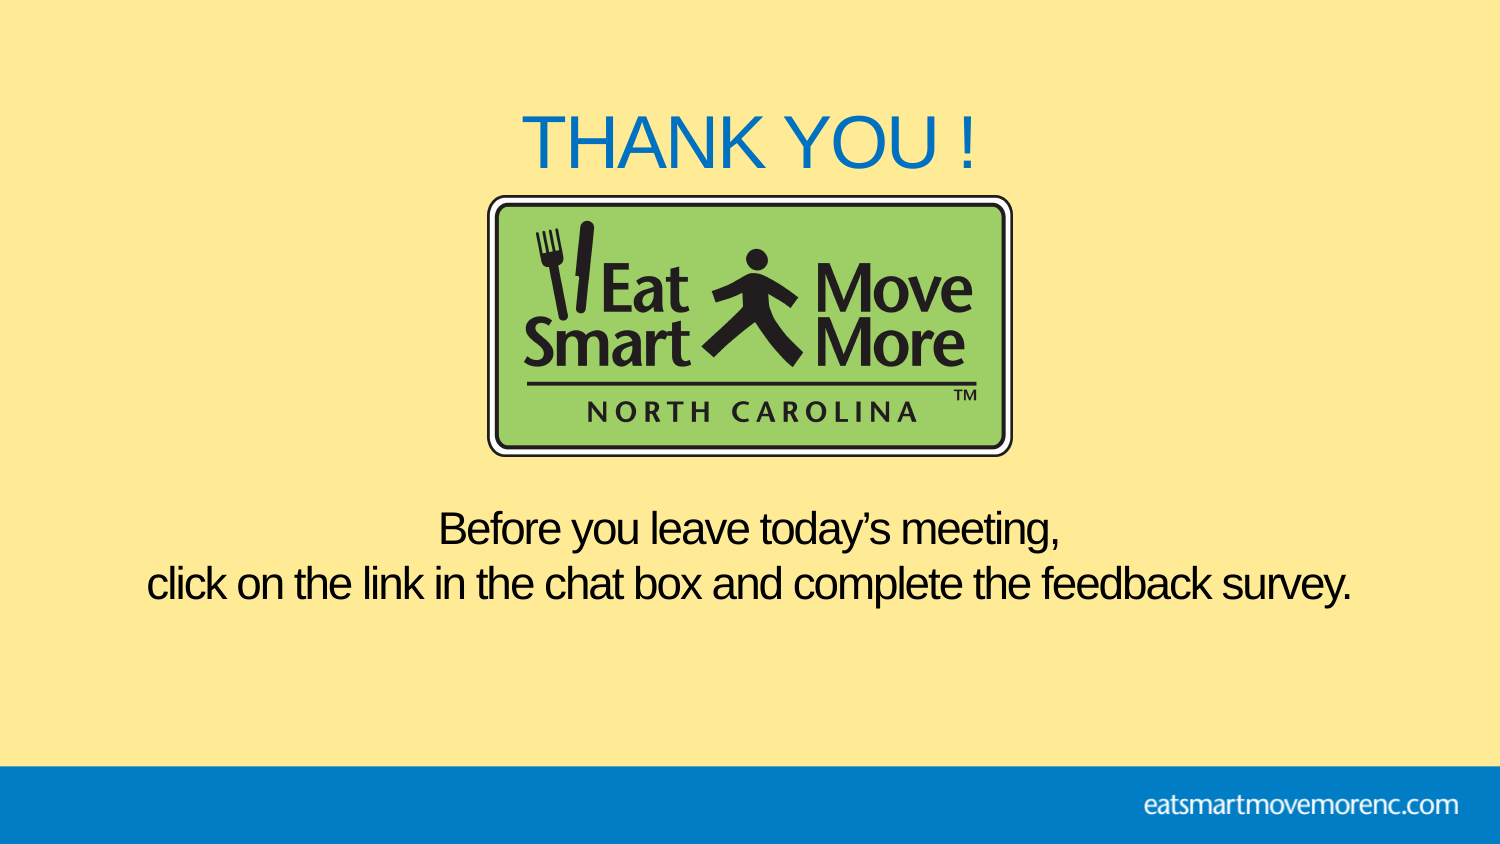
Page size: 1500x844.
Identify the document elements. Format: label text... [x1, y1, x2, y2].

text_box Before you leave today’s meeting, click on the link in the chat box and complete the feedback survey. [75, 498, 1425, 609]
text_box THANK YOU ! [125, 93, 1374, 184]
picture [487, 195, 1013, 457]
